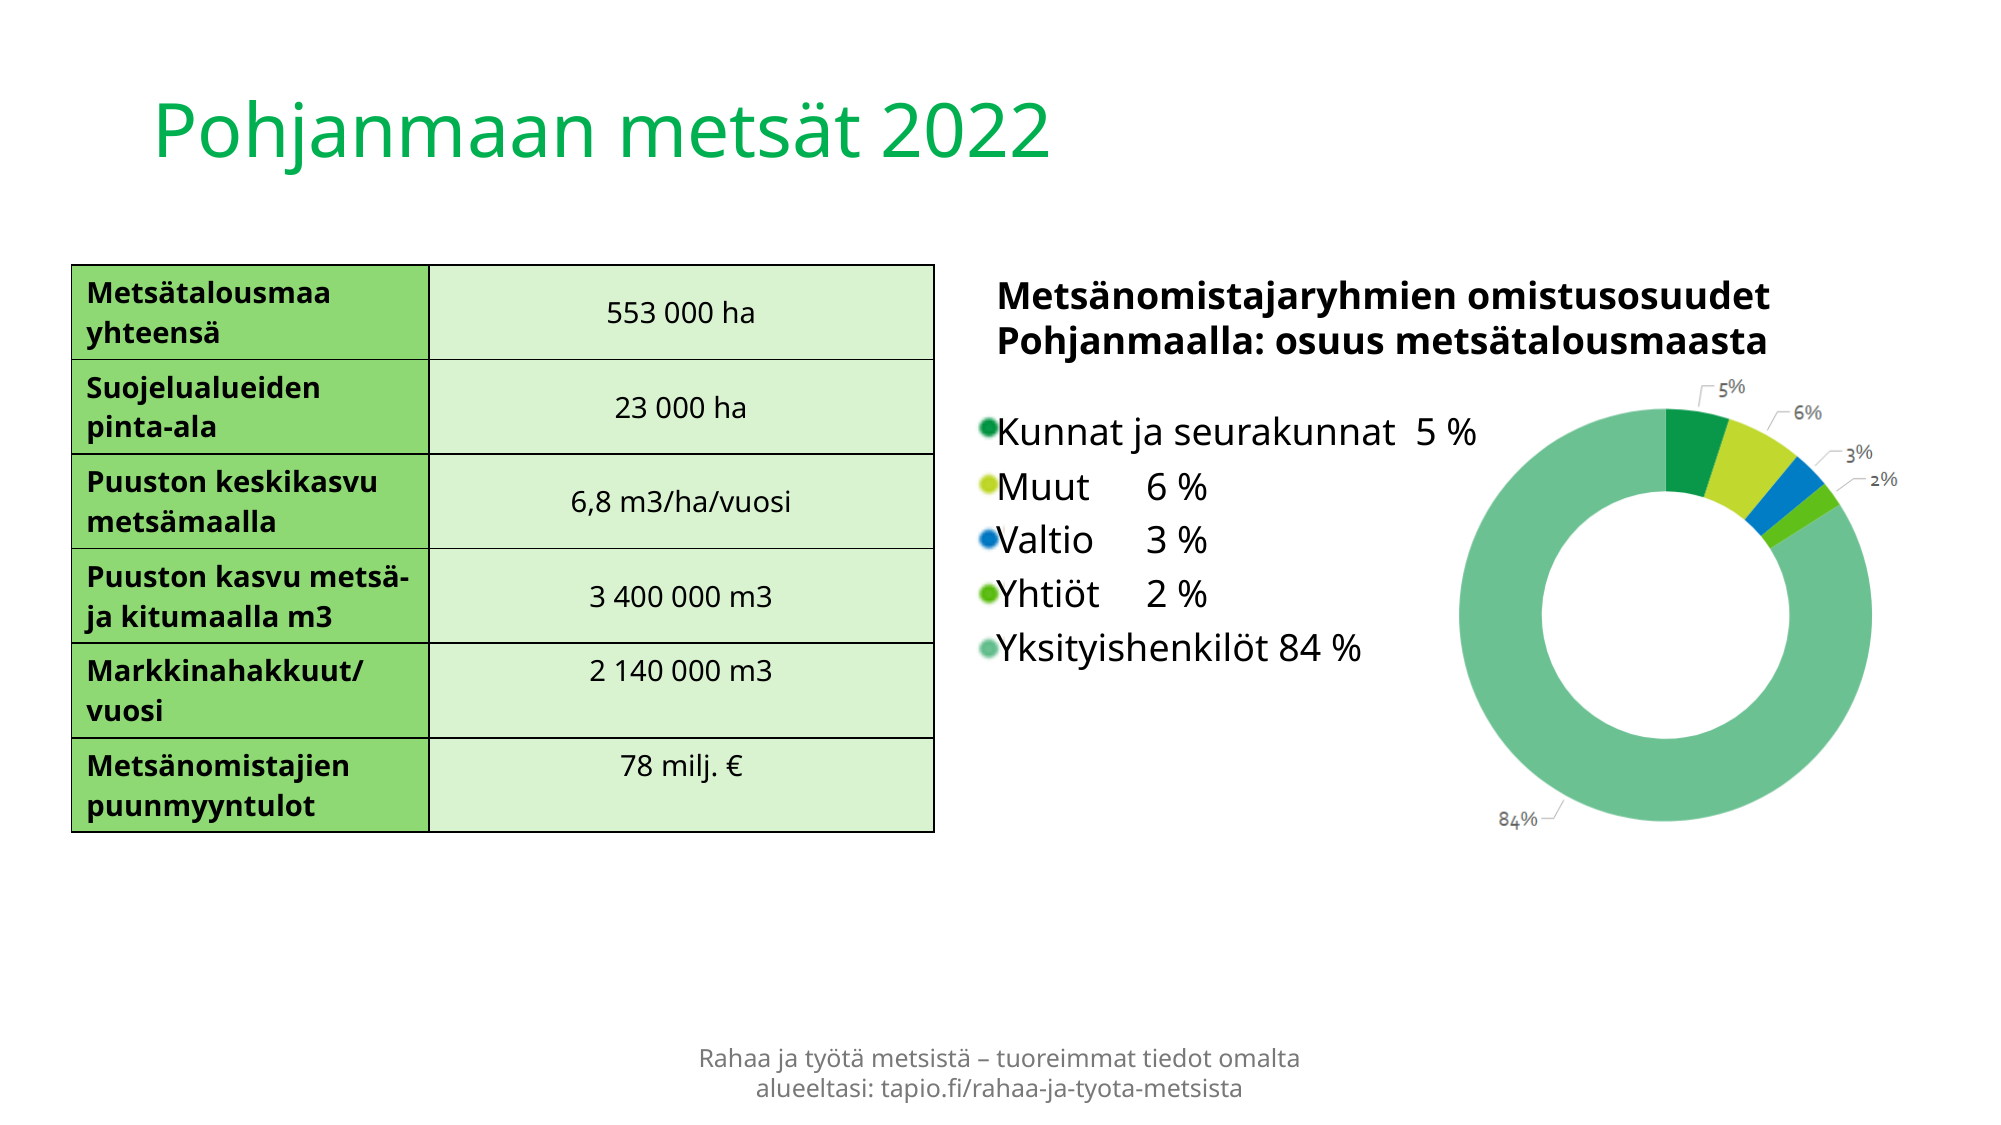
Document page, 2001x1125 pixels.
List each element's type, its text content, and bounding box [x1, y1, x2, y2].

table_cell Metsänomistajien puunmyyntulot [72, 739, 428, 831]
table_cell Markkinahakkuut/vuosi [72, 644, 428, 737]
table_cell 6,8 m3/ha/vuosi [430, 455, 933, 548]
picture [1446, 363, 1981, 851]
table_cell 2 140 000 m3 [430, 644, 933, 737]
table_cell Suojelualueiden pinta-ala [72, 360, 428, 453]
text_box Metsänomistajaryhmien omistusosuudet Pohjanmaalla: osuus metsätalousmaasta [981, 264, 1913, 370]
table_cell 78 milj. € [430, 739, 933, 831]
table_cell 23 000 ha [430, 360, 933, 453]
title Pohjanmaan metsät 2022 [137, 24, 1863, 243]
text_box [957, 390, 1472, 726]
table_cell Puuston kasvu metsä-ja kitumaalla m3 [72, 549, 428, 642]
table_header Metsätalousmaa yhteensä [72, 266, 428, 359]
table_cell Puuston keskikasvu metsämaalla [72, 455, 428, 548]
table_cell 3 400 000 m3 [430, 549, 933, 642]
footer Rahaa ja työtä metsistä – tuoreimmat tiedot omalta alueeltasi: tapio.fi/rahaa-ja-tyota-metsista [647, 1042, 1353, 1103]
table_header 553 000 ha [430, 266, 933, 359]
